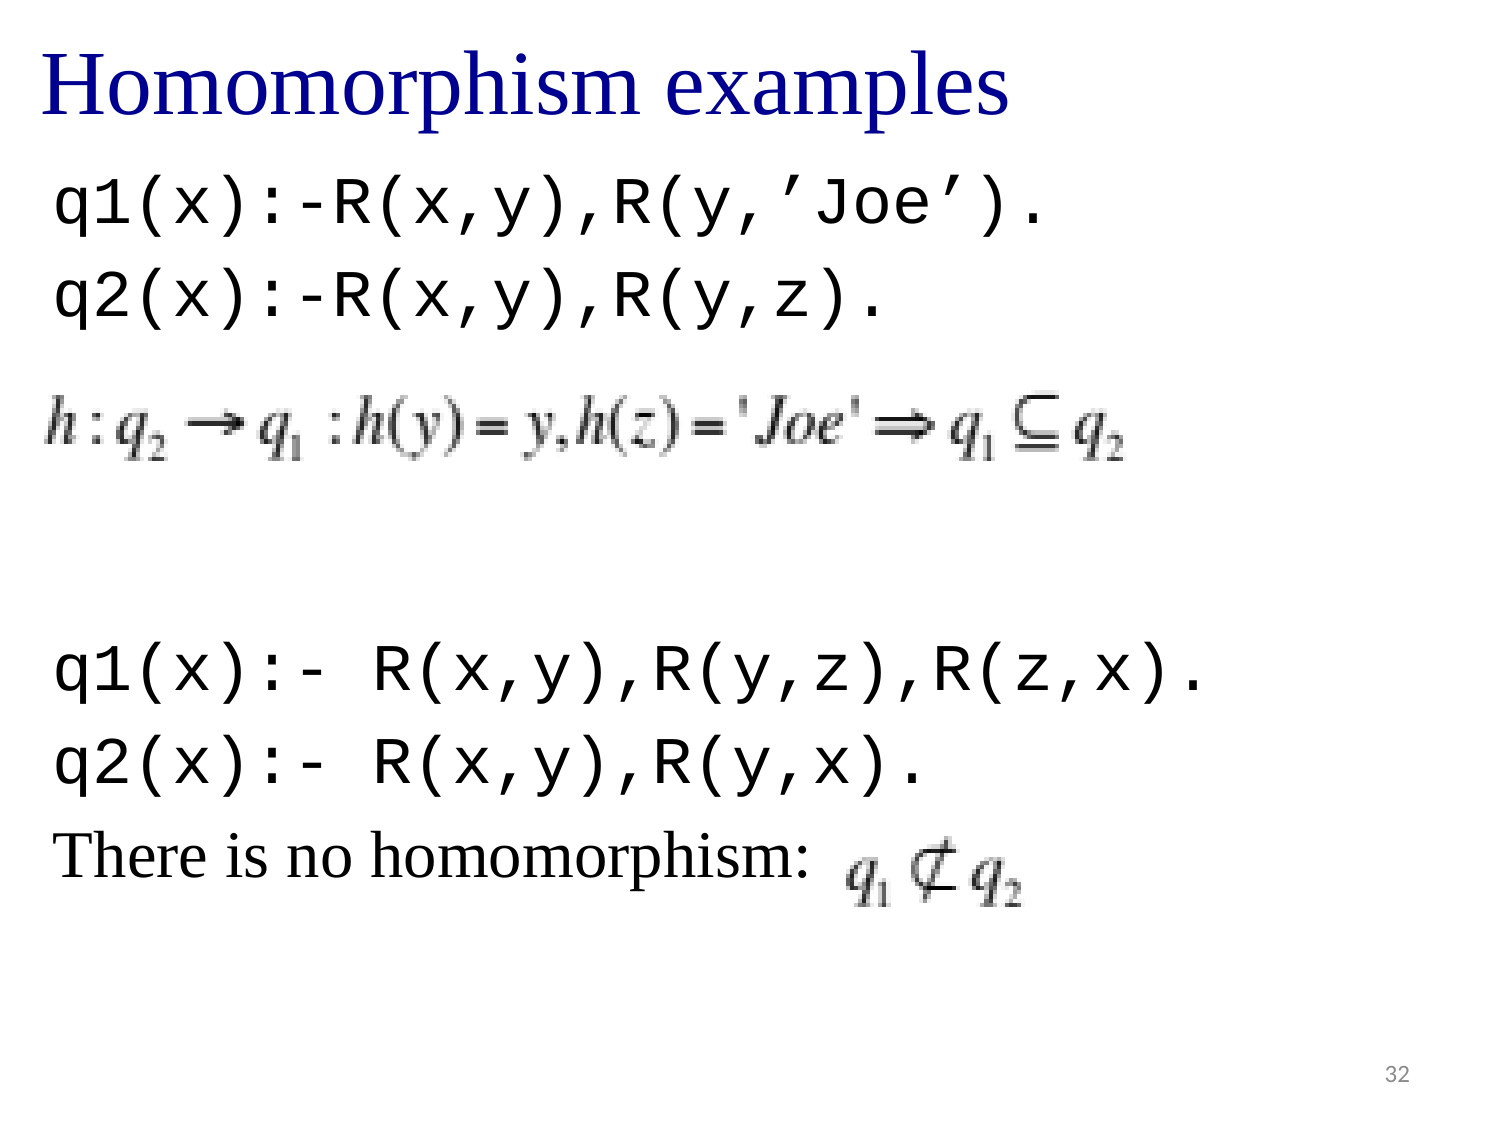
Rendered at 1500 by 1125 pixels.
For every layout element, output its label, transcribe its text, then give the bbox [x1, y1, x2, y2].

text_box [37, 381, 1132, 467]
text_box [838, 824, 1030, 913]
title Homomorphism examples [25, 7, 1421, 149]
list q1(x):-R(x,y),R(y,’Joe’). q2(x):-R(x,y),R(y,z). q1(x):- R(x,y),R(y,z),R(z,x). q2(x):- R(x,y),R(y,x). There is no homomorphism: [37, 148, 1500, 1103]
slide_number 32 [1074, 1042, 1425, 1103]
